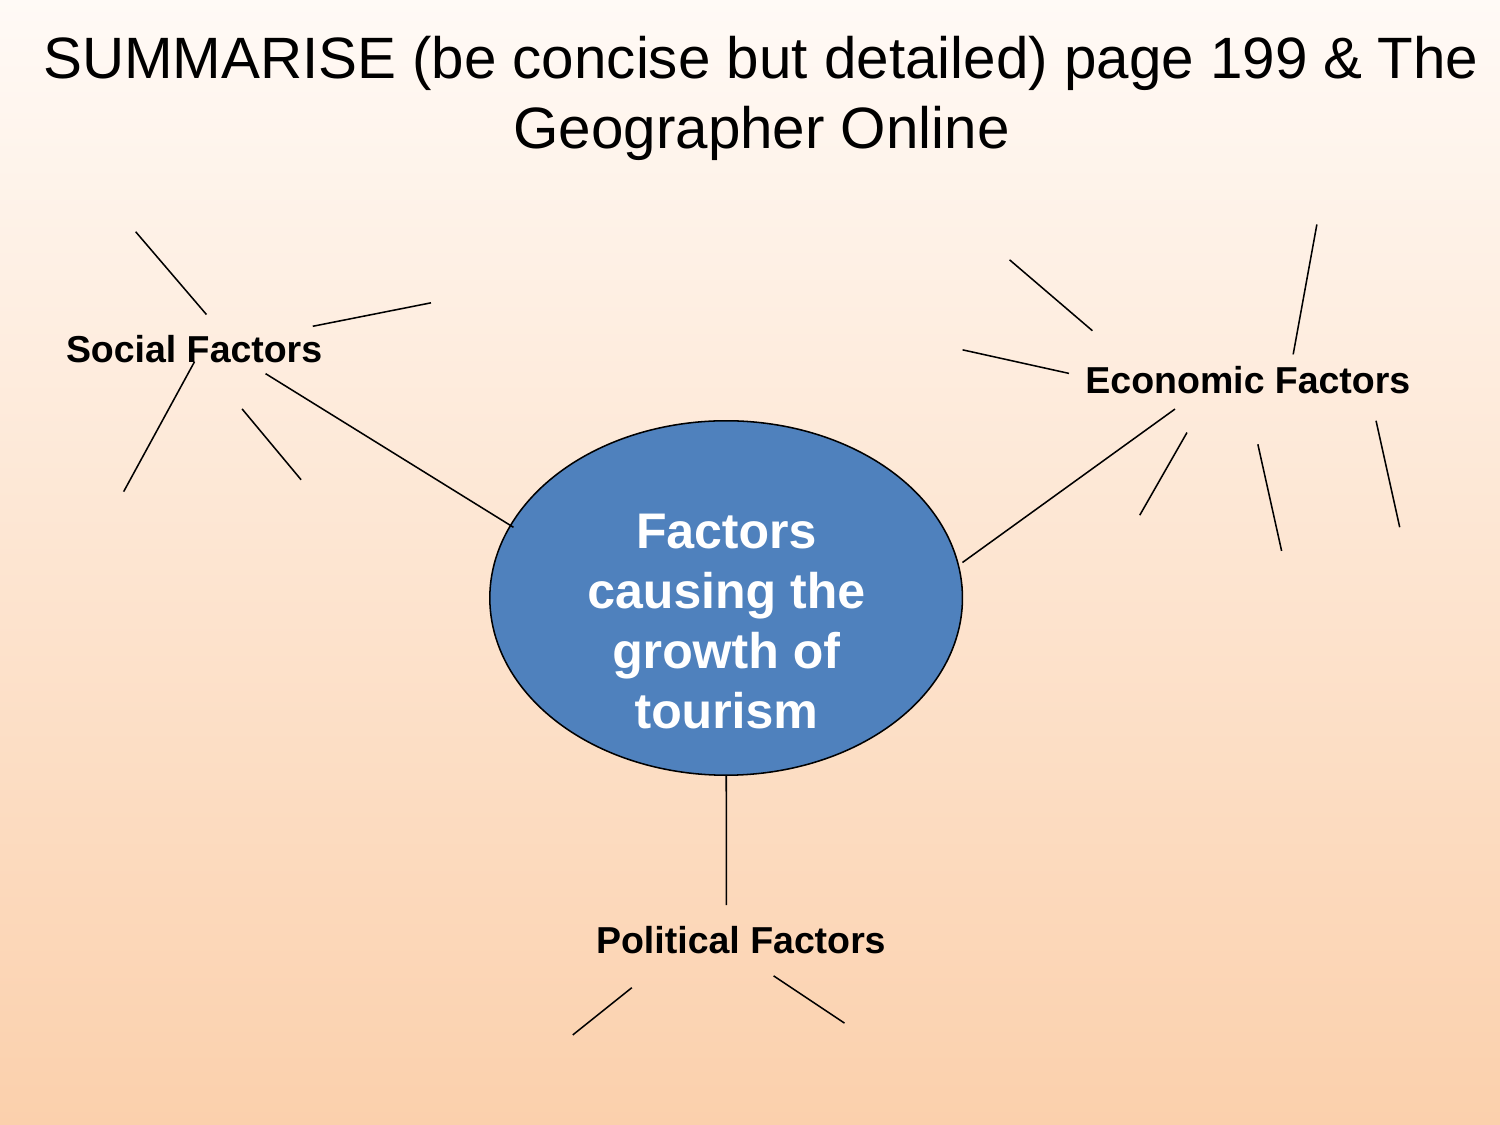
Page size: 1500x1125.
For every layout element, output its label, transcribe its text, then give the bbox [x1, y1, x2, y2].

text_box SUMMARISE (be concise but detailed) page 199 & The Geographer Online [0, 12, 1500, 168]
text_box Factors causing the growth of tourism [525, 491, 927, 747]
text_box Economic Factors [1070, 348, 1426, 409]
text_box [489, 504, 525, 692]
text_box [598, 747, 855, 776]
text_box [927, 504, 963, 692]
text_box Social Factors [51, 317, 338, 378]
text_box [537, 420, 915, 491]
text_box Political Factors [581, 908, 901, 968]
